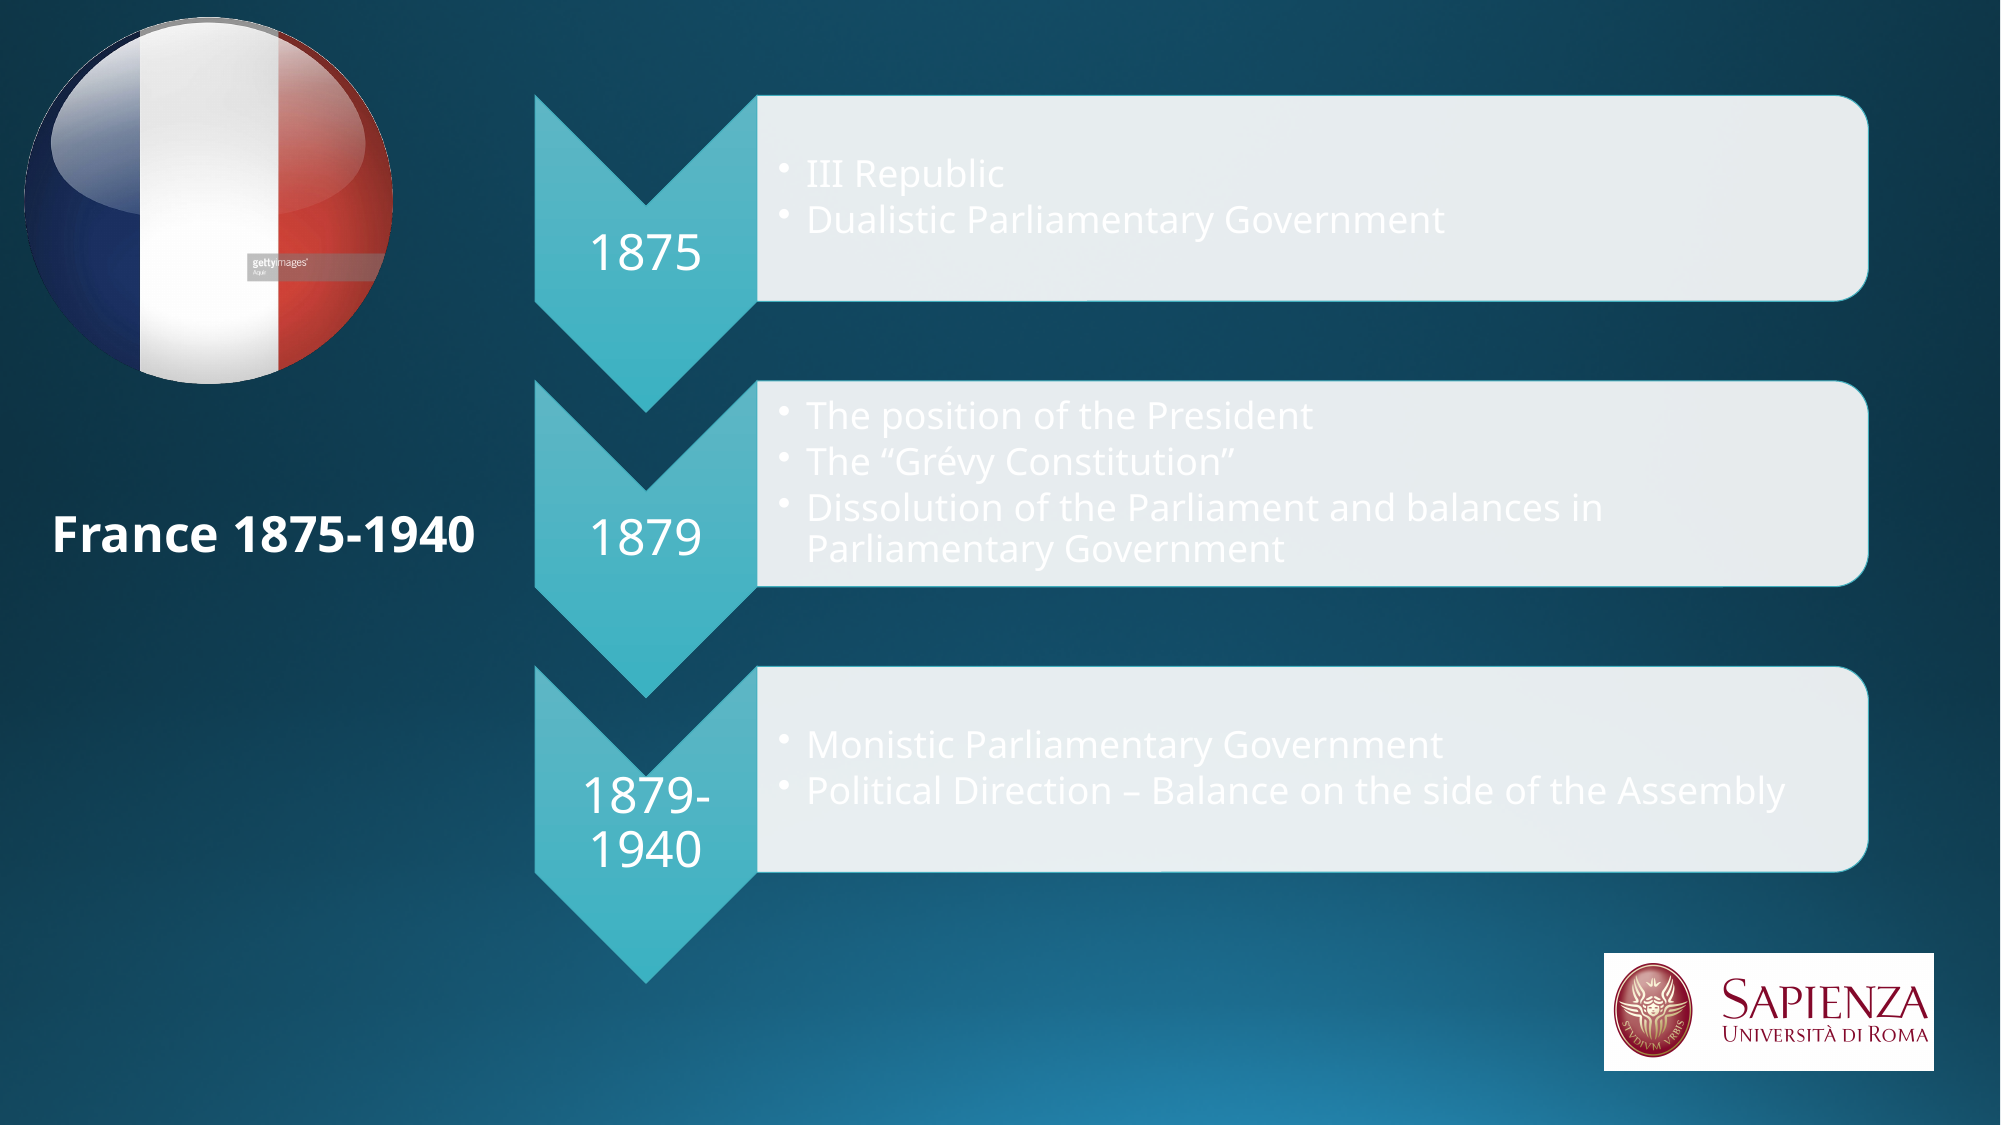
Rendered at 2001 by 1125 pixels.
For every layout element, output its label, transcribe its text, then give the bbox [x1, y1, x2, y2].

text_box France 1875-1940 [37, 495, 491, 571]
picture [0, 0, 2001, 1125]
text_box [535, 94, 1869, 984]
